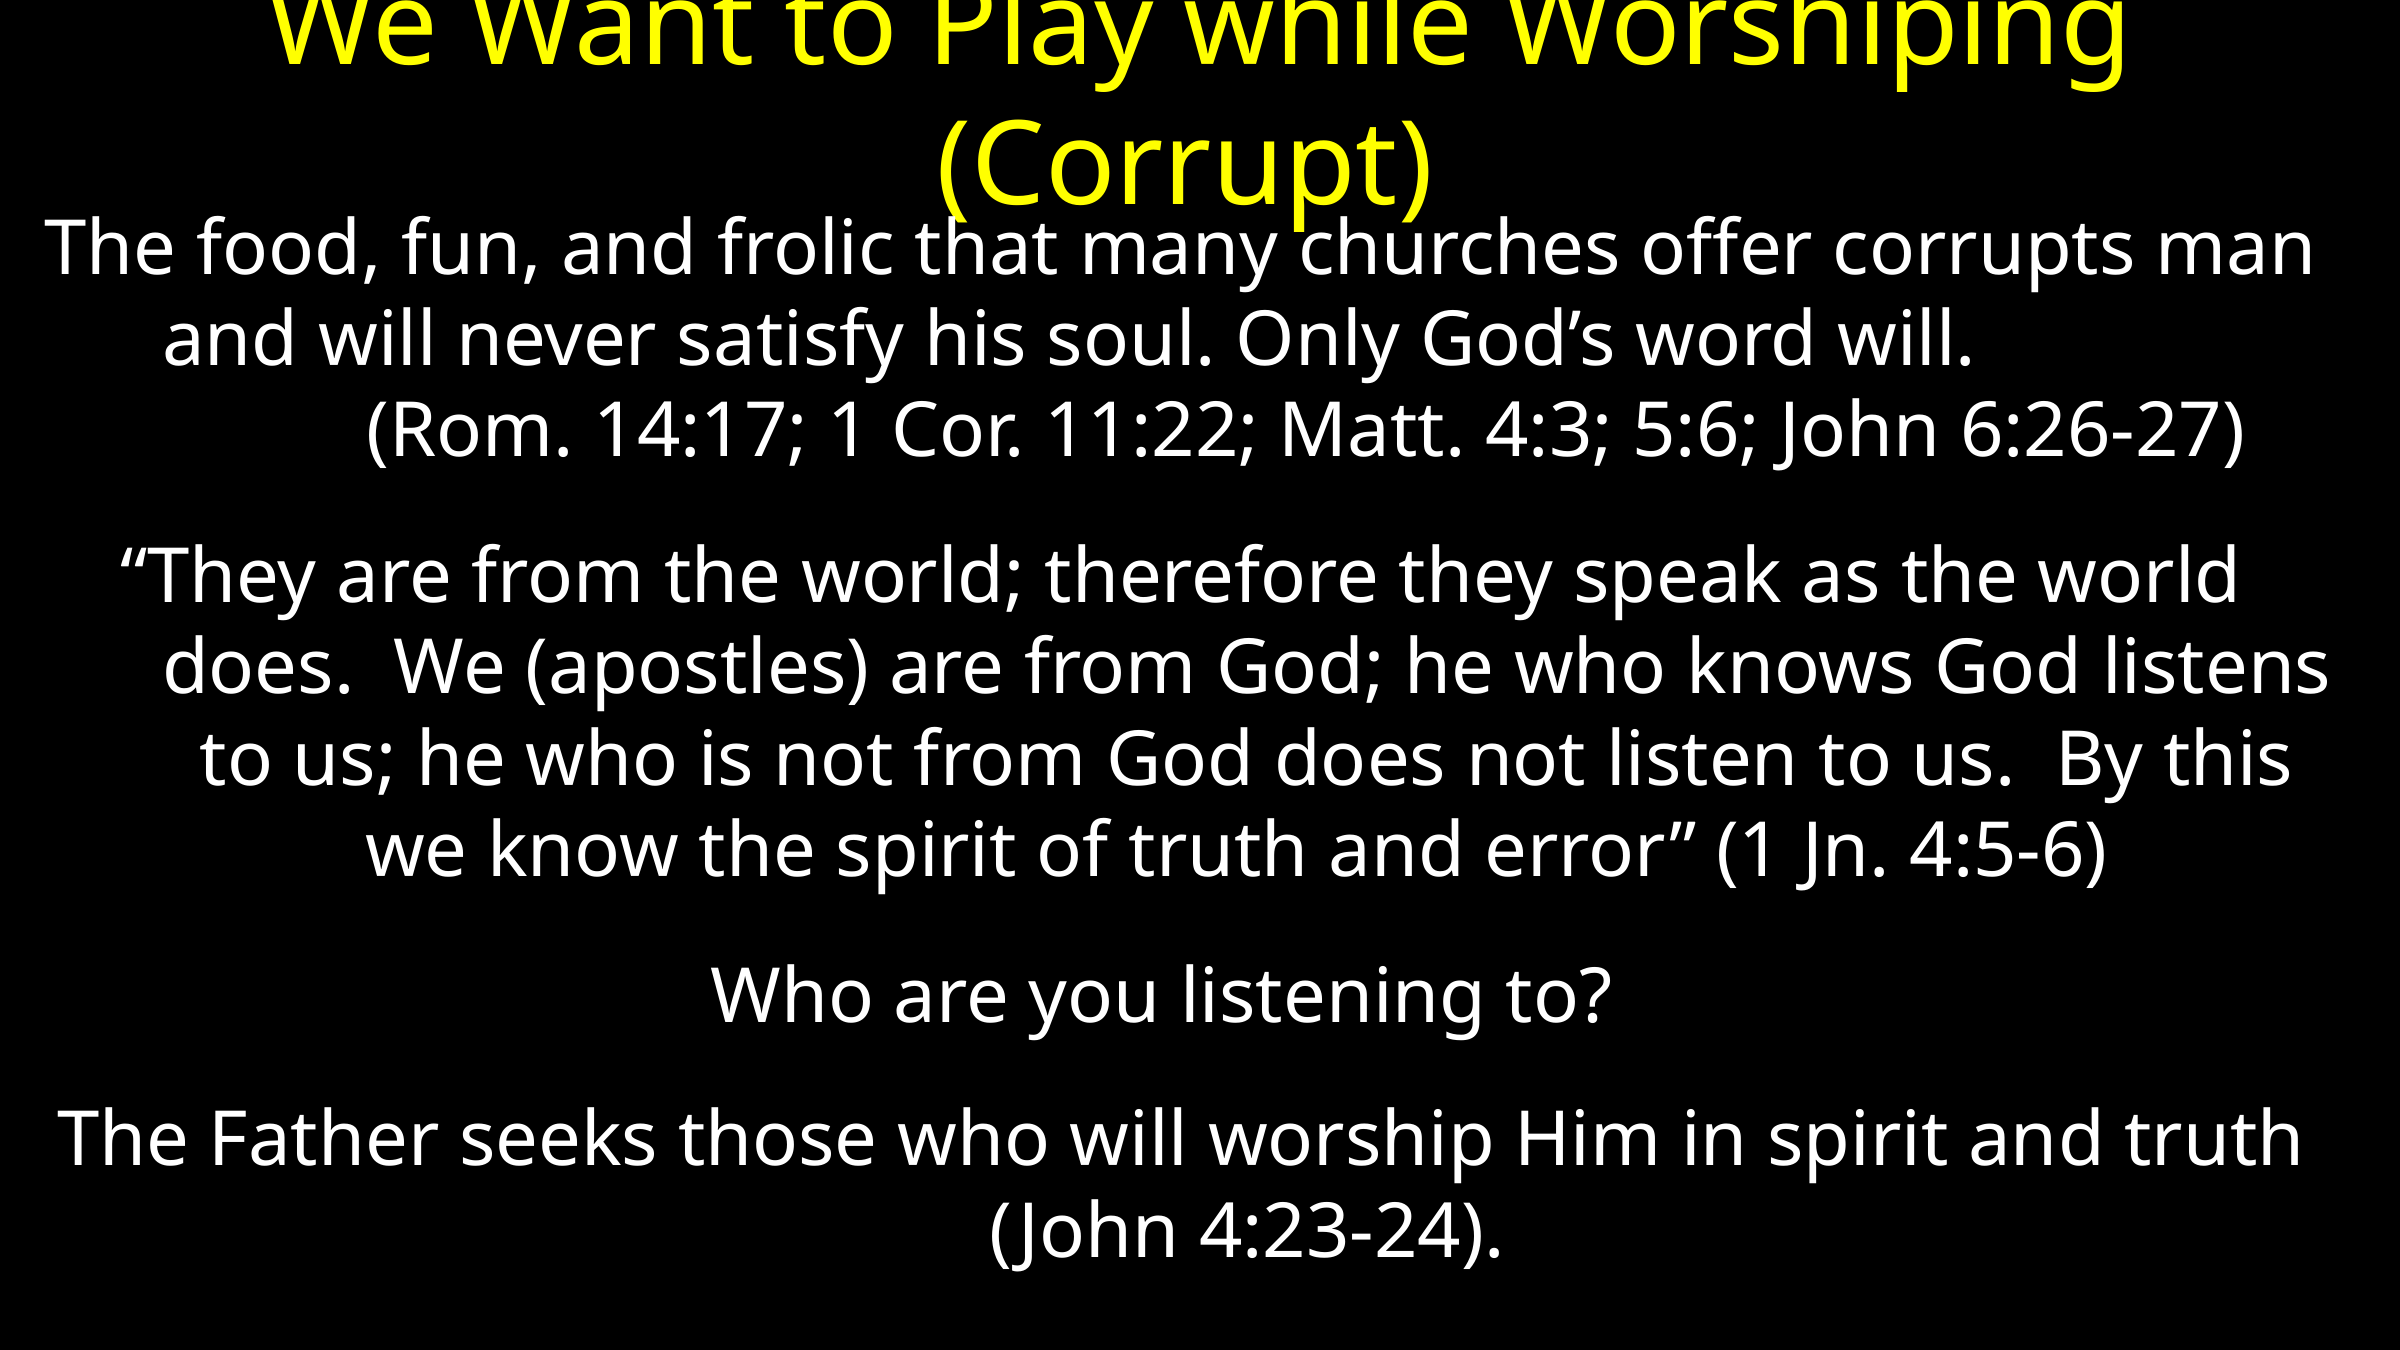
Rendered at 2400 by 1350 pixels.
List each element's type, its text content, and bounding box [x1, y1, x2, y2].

subtitle The food, fun, and frolic that many churches offer corrupts man and will never satisfy his soul. Only God’s word will. (Rom. 14:17; 1 Cor. 11:22; Matt. 4:3; 5:6; John 6:26-27) “They are from the world; therefore they speak as the world does. We (apostles) are from God; he who knows God listens to us; he who is not from God does not listen to us. By this we know the spirit of truth and error” (1 Jn. 4:5-6) Who are you listening to? The Father seeks those who will worship Him in spirit and truth (John 4:23-24). [0, 187, 2363, 1350]
title We Want to Play while Worshiping (Corrupt) [0, 0, 2400, 175]
